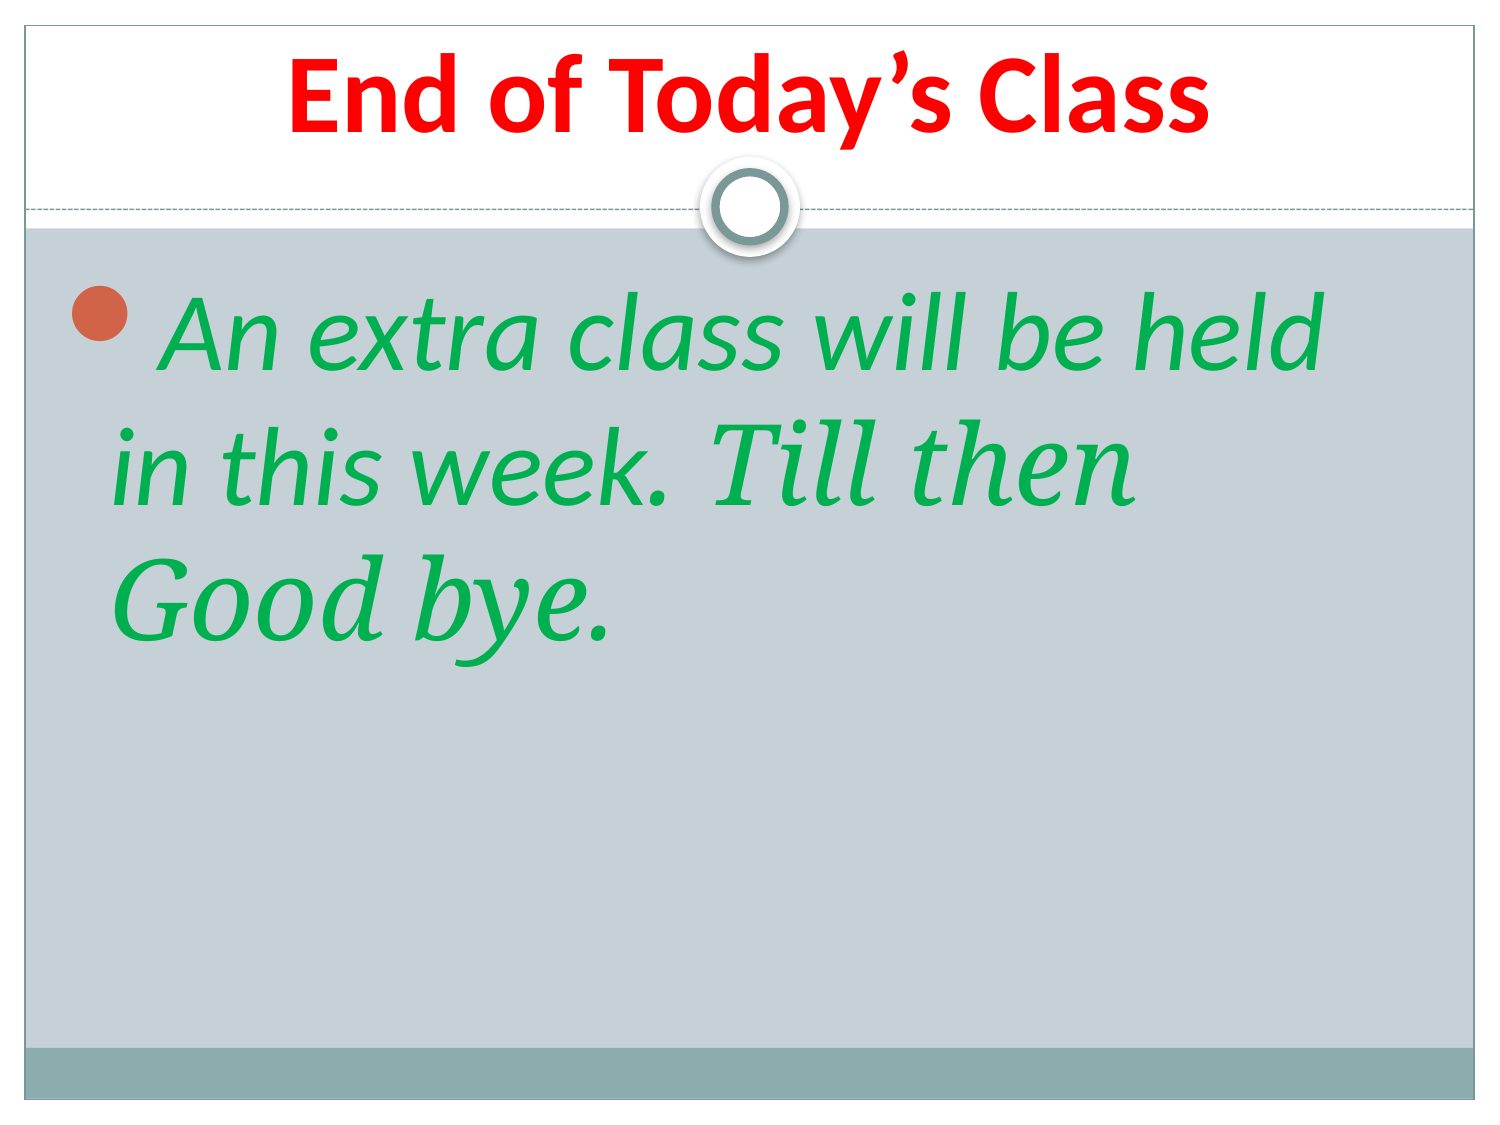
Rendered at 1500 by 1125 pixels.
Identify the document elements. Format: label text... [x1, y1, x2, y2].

title End of Today’s Class [49, 37, 1450, 162]
list An extra class will be held in this week. Till then Good bye. [49, 250, 1445, 1001]
